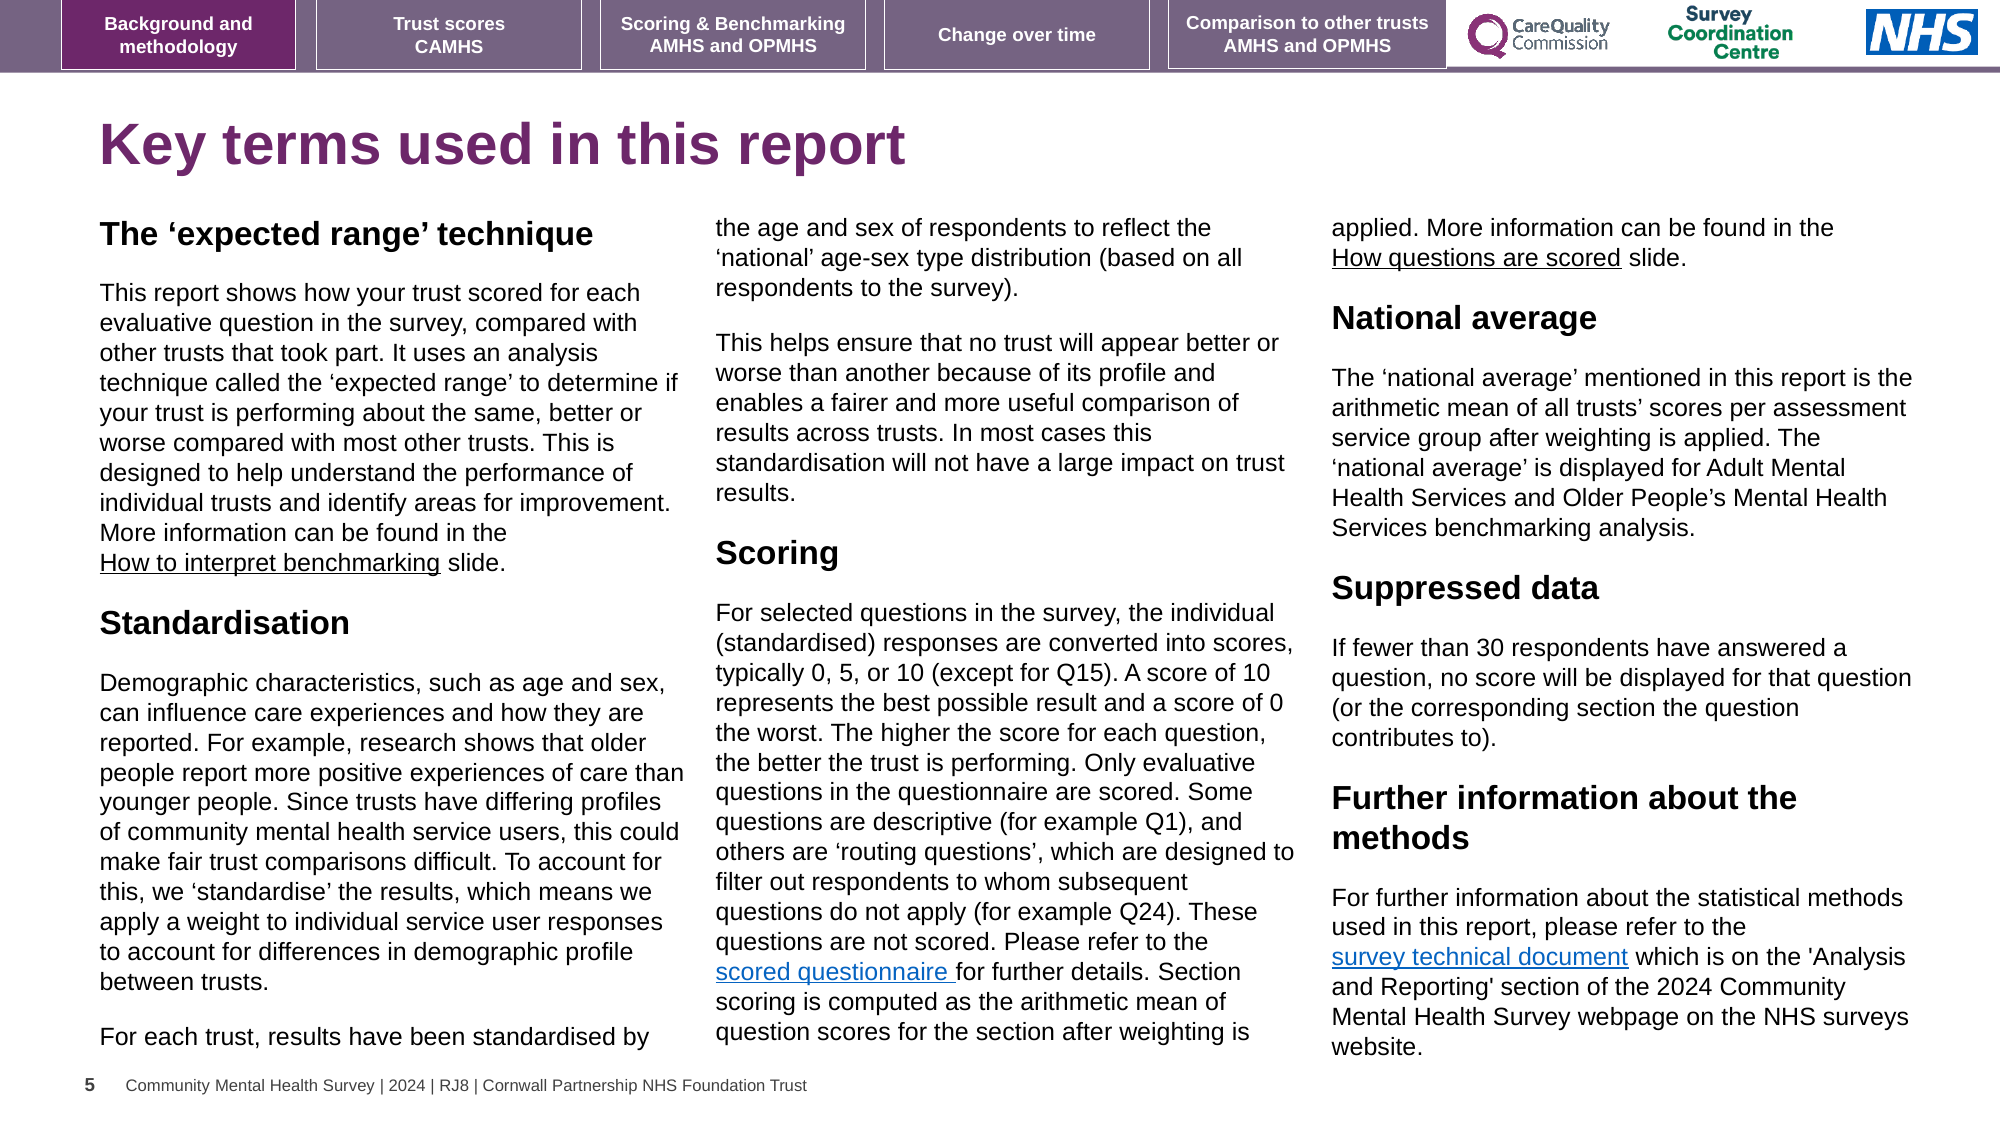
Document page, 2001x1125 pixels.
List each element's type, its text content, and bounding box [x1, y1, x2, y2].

text_box 5 [84, 1065, 122, 1125]
picture [1666, 3, 1794, 61]
picture [1467, 13, 1610, 59]
text_box The ‘expected range’ technique This report shows how your trust scored for each evaluative question in the survey, compared with other trusts that took part. It uses an analysis technique called the ‘expected range’ to determine if your trust is performing about the same, better or worse compared with most other trusts. This is designed to help understand the performance of individual trusts and identify areas for improvement. More information can be found in the How to interpret benchmarking slide. Standardisation Demographic characteristics, such as age and sex, can influence care experiences and how they are reported. For example, research shows that older people report more positive experiences of care than younger people. Since trusts have differing profiles of community mental health service users, this could make fair trust comparisons difficult. To account for this, we ‘standardise’ the results, which means we apply a weight to individual service user responses to account for differences in demographic profile between trusts. For each trust, results have been standardised by the age and sex of respondents to reflect the ‘national’ age-sex type distribution (based on all respondents to the survey). This helps ensure that no trust will appear better or worse than another because of its profile and enables a fairer and more useful comparison of results across trusts. In most cases this standardisation will not have a large impact on trust results. Scoring For selected questions in the survey, the individual (standardised) responses are converted into scores, typically 0, 5, or 10 (except for Q15). A score of 10 represents the best possible result and a score of 0 the worst. The higher the score for each question, the better the trust is performing. Only evaluative questions in the questionnaire are scored. Some questions are descriptive (for example Q1), and others are ‘routing questions’, which are designed to filter out respondents to whom subsequent questions do not apply (for example Q24). These questions are not scored. Please refer to the scored questionnaire for further details. Section scoring is computed as the arithmetic mean of question scores for the section after weighting is applied. More information can be found in the How questions are scored slide. National average The ‘national average’ mentioned in this report is the arithmetic mean of all trusts’ scores per assessment service group after weighting is applied. The ‘national average’ is displayed for Adult Mental Health Services and Older People’s Mental Health Services benchmarking analysis. Suppressed data If fewer than 30 respondents have answered a question, no score will be displayed for that question (or the corresponding section the question contributes to). Further information about the methods For further information about the statistical methods used in this report, please refer to the survey technical document which is on the 'Analysis and Reporting' section of the 2024 Community Mental Health Survey webpage on the NHS surveys website. [84, 204, 1934, 1035]
picture [1866, 9, 1978, 55]
title Key terms used in this report [84, 92, 1958, 200]
